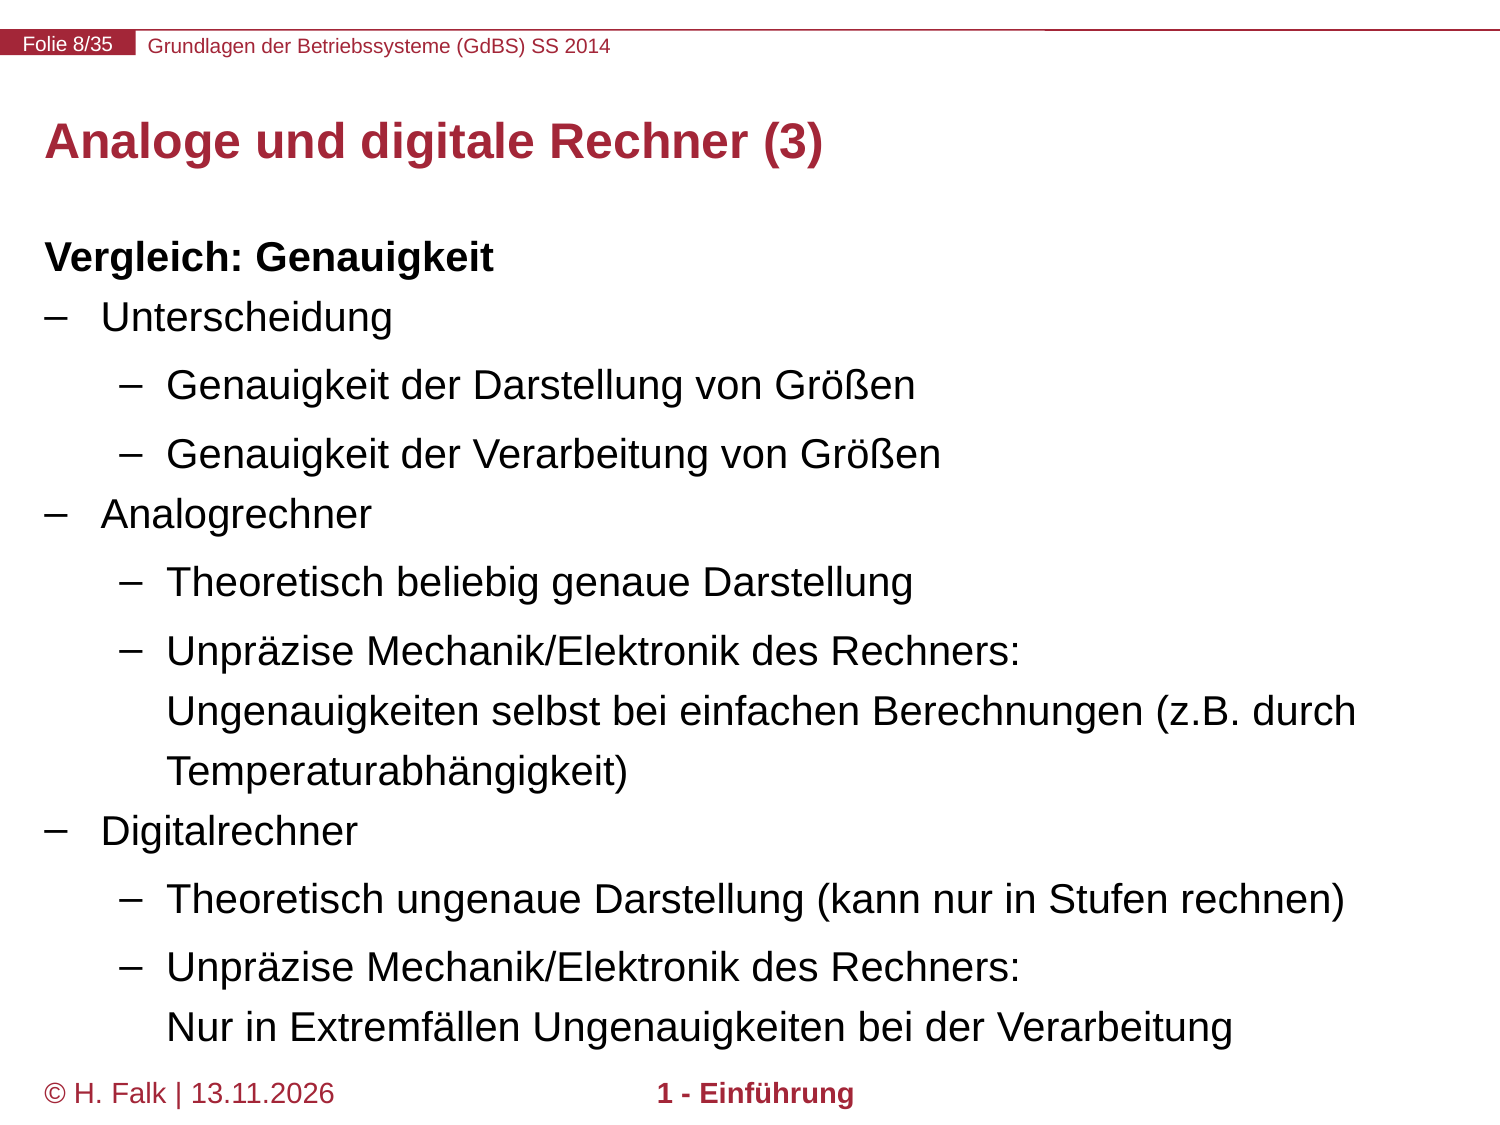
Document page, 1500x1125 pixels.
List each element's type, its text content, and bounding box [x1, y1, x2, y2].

list Vergleich: Genauigkeit Unterscheidung Genauigkeit der Darstellung von Größen Genauigkeit der Verarbeitung von Größen Analogrechner Theoretisch beliebig genaue Darstellung Unpräzise Mechanik/Elektronik des Rechners: Ungenauigkeiten selbst bei einfachen Berechnungen (z.B. durch Temperaturabhängigkeit) Digitalrechner Theoretisch ungenaue Darstellung (kann nur in Stufen rechnen) Unpräzise Mechanik/Elektronik des Rechners: Nur in Extremfällen Ungenauigkeiten bei der Verarbeitung [29, 227, 1471, 1047]
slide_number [29, 1066, 301, 1125]
title Analoge und digitale Rechner (3) [29, 90, 1471, 198]
footer 1 - Einführung [301, 1066, 1211, 1125]
